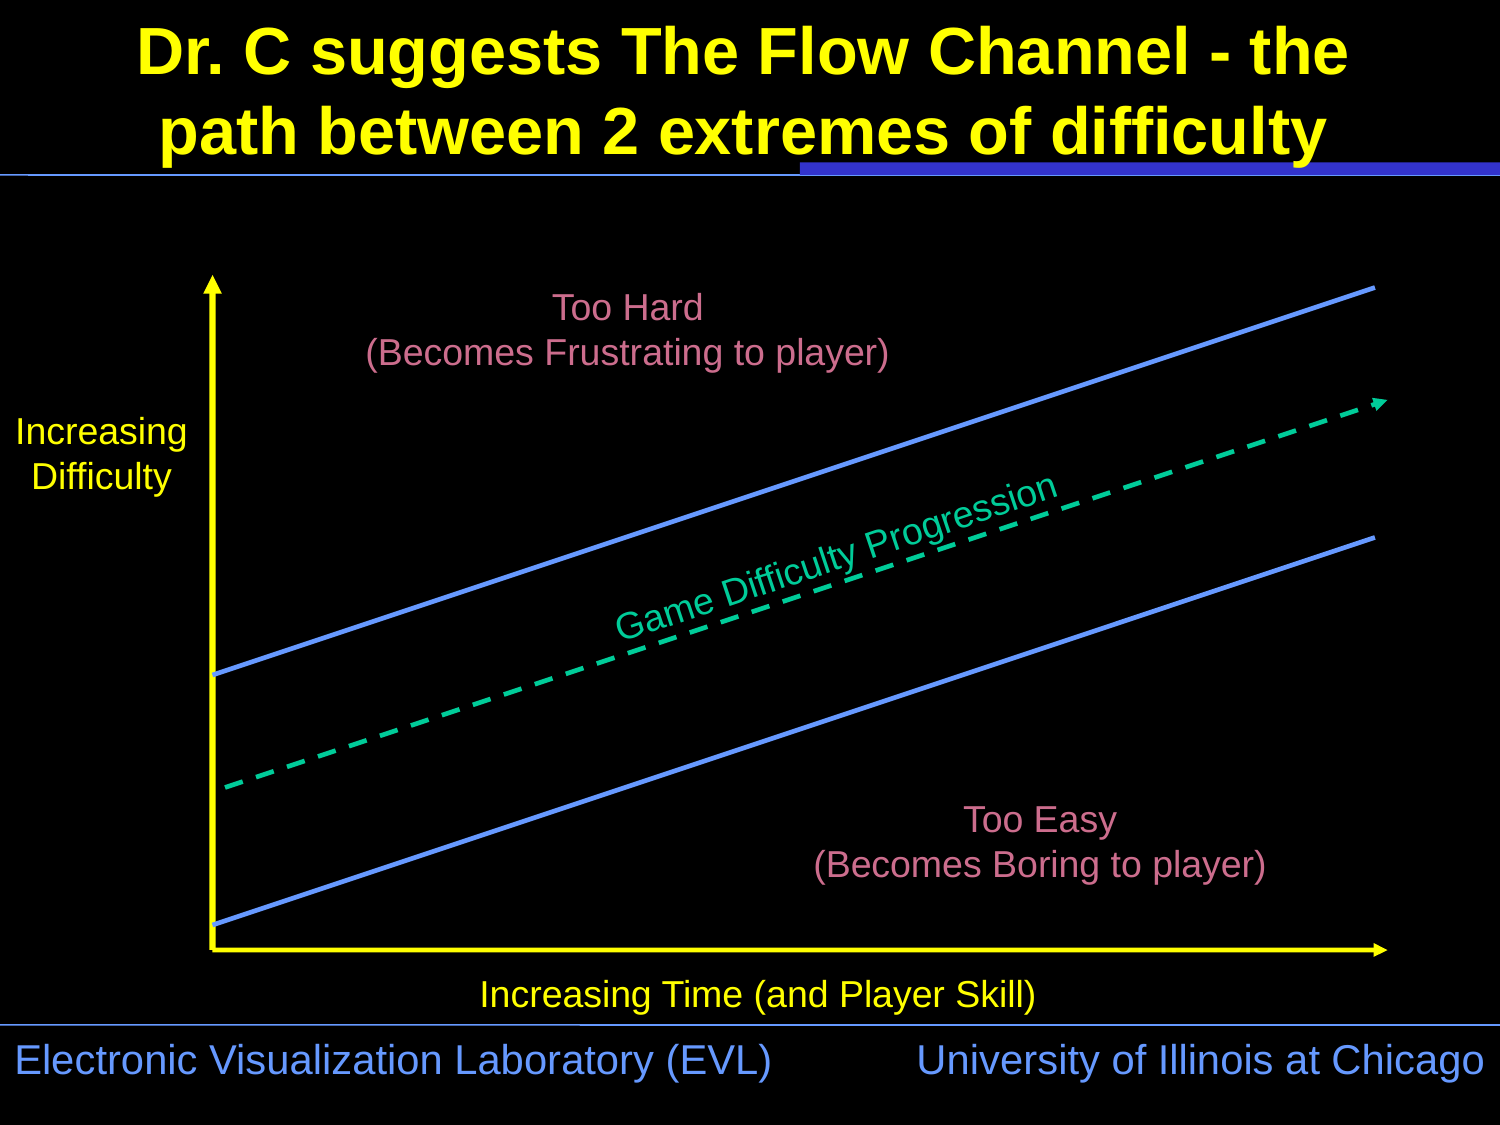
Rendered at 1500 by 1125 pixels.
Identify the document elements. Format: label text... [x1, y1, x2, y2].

title Dr. C suggests The Flow Channel - the path between 2 extremes of difficulty [62, 0, 1426, 176]
text_box Too Easy (Becomes Boring to player) [798, 787, 1282, 893]
text_box Game Difficulty Progression [591, 448, 1079, 662]
text_box [206, 274, 219, 675]
text_box Increasing Difficulty [0, 400, 203, 505]
text_box [212, 943, 1388, 957]
text_box Increasing Time (and Player Skill) [464, 962, 1052, 1023]
text_box Too Hard (Becomes Frustrating to player) [350, 275, 905, 380]
text_box [1373, 398, 1388, 410]
